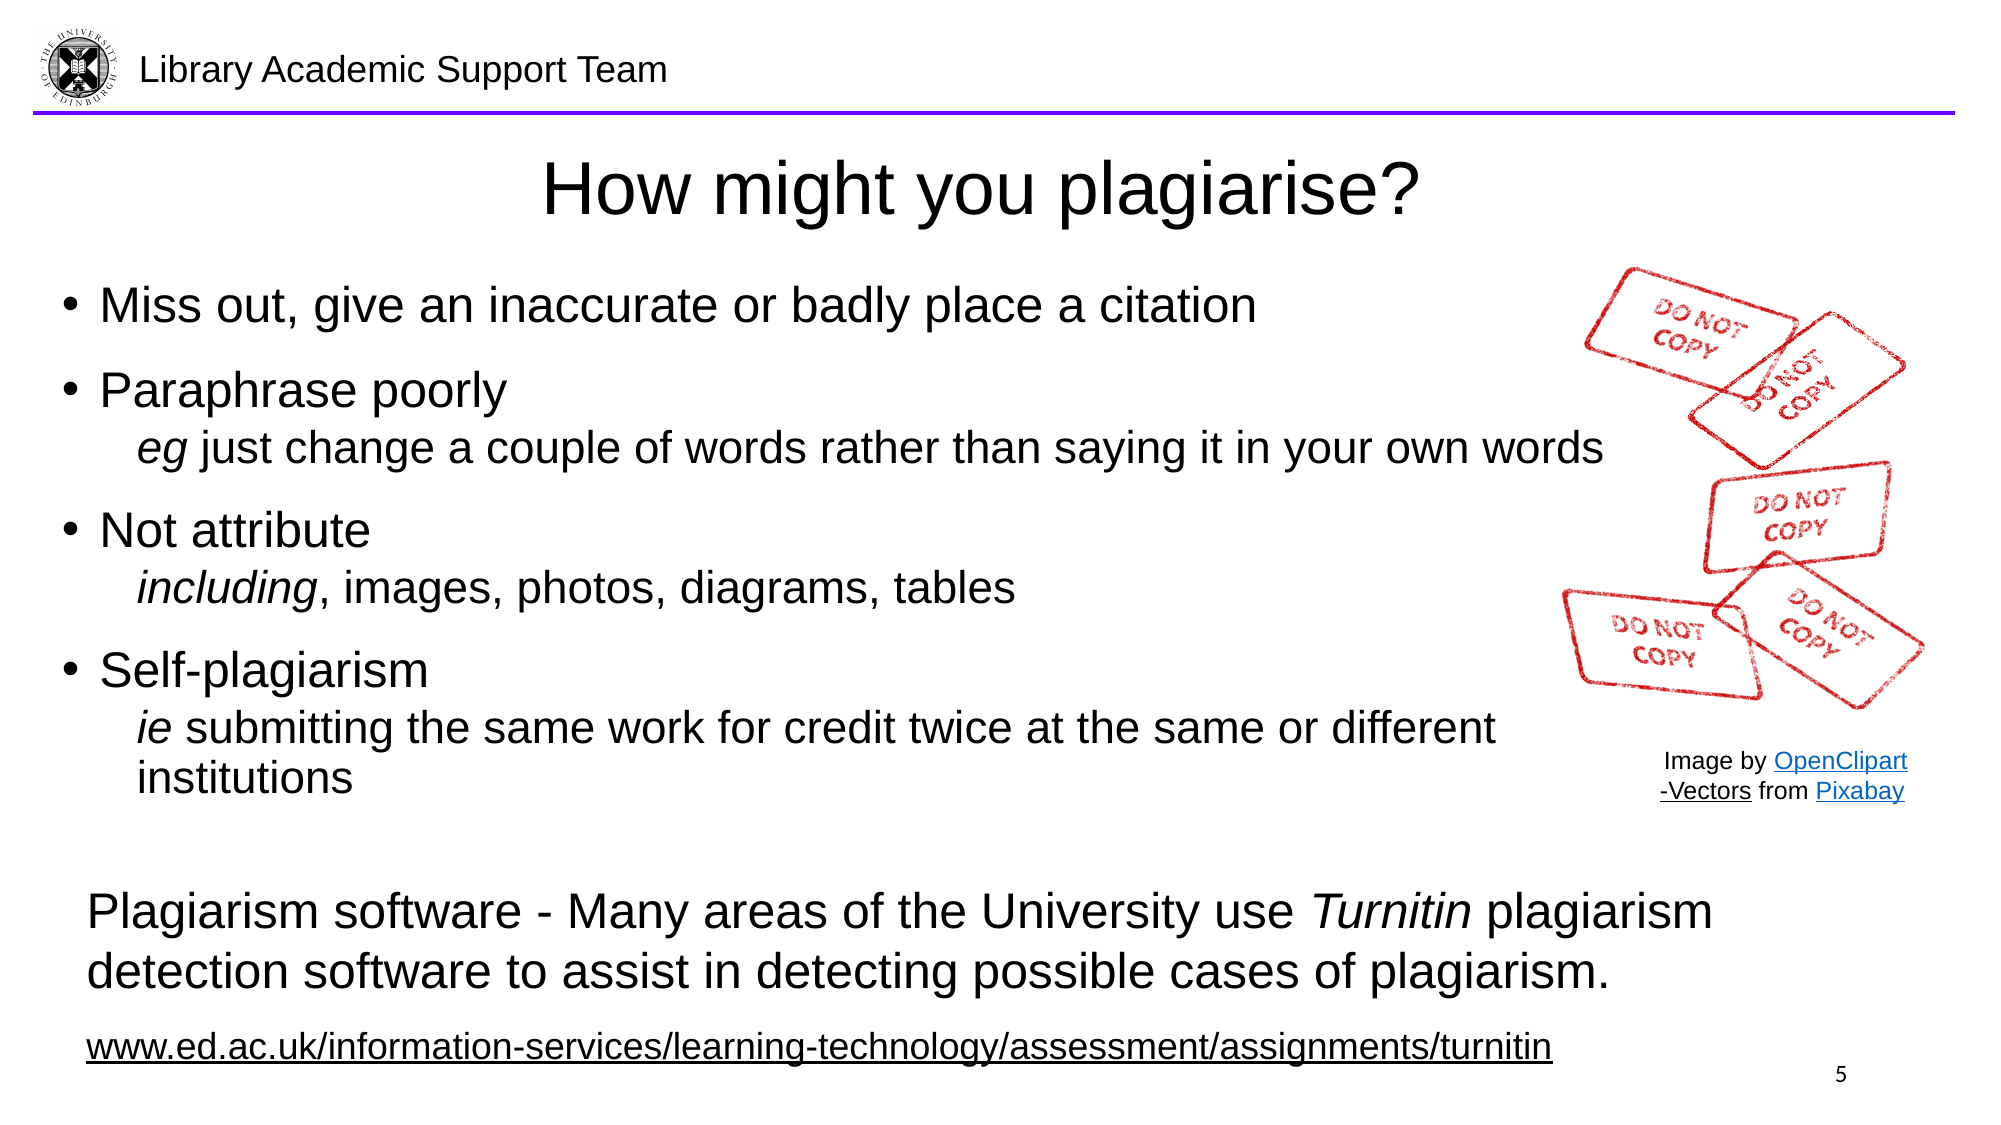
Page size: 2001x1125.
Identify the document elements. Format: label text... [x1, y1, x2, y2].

text_box Image by OpenClipart-Vectors from Pixabay [1625, 737, 1947, 812]
picture [1528, 219, 1929, 775]
text_box Library Academic Support Team [124, 37, 1633, 98]
title How might you plagiarise? [426, 133, 1536, 247]
text_box www.ed.ac.uk/information-services/learning-technology/assessment/assignments/turnitin [71, 1014, 1819, 1075]
picture [33, 22, 124, 112]
slide_number 5 [1412, 1042, 1863, 1103]
list Miss out, give an inaccurate or badly place a citation Paraphrase poorly eg just change a couple of words rather than saying it in your own words Not attribute including, images, photos, diagrams, tables Self-plagiarism ie submitting the same work for credit twice at the same or different institutions [46, 272, 1638, 872]
text_box Plagiarism software - Many areas of the University use Turnitin plagiarism detection software to assist in detecting possible cases of plagiarism. [71, 871, 1901, 1007]
